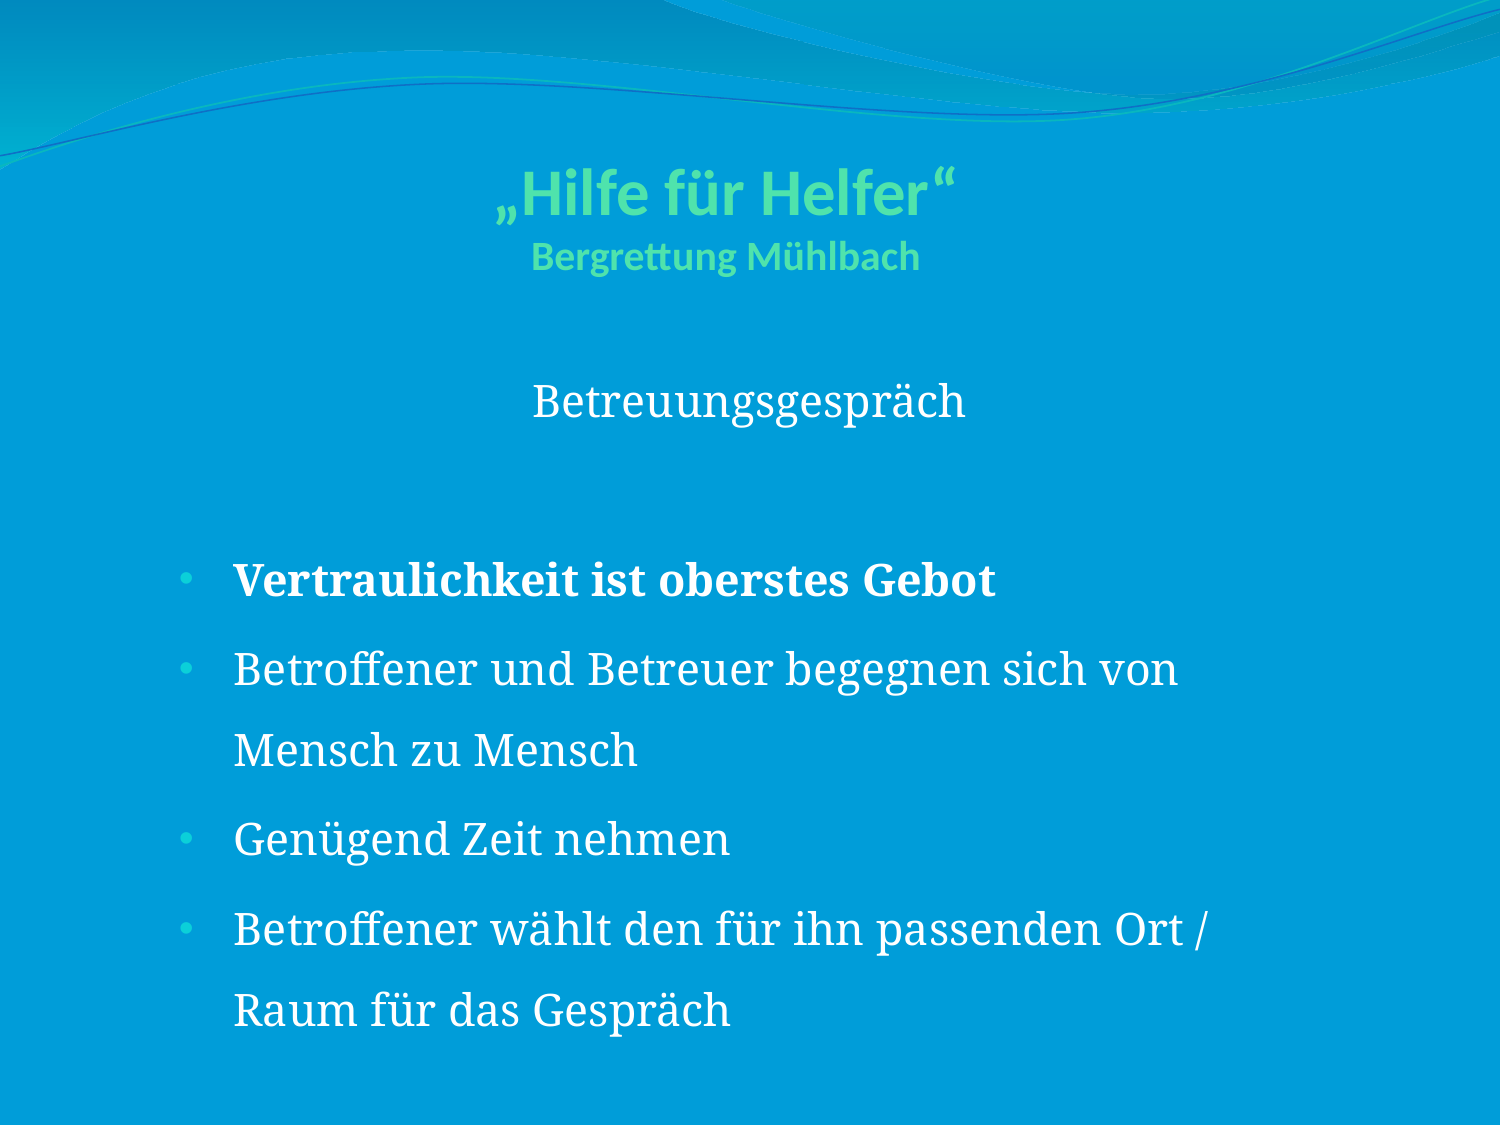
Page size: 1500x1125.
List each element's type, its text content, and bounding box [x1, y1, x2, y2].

list Betreuungsgespräch Vertraulichkeit ist oberstes Gebot Betroffener und Betreuer begegnen sich von Mensch zu Mensch Genügend Zeit nehmen Betroffener wählt den für ihn passenden Ort / Raum für das Gespräch [171, 338, 1329, 1047]
title „Hilfe für Helfer“ Bergrettung Mühlbach [88, 101, 1364, 279]
